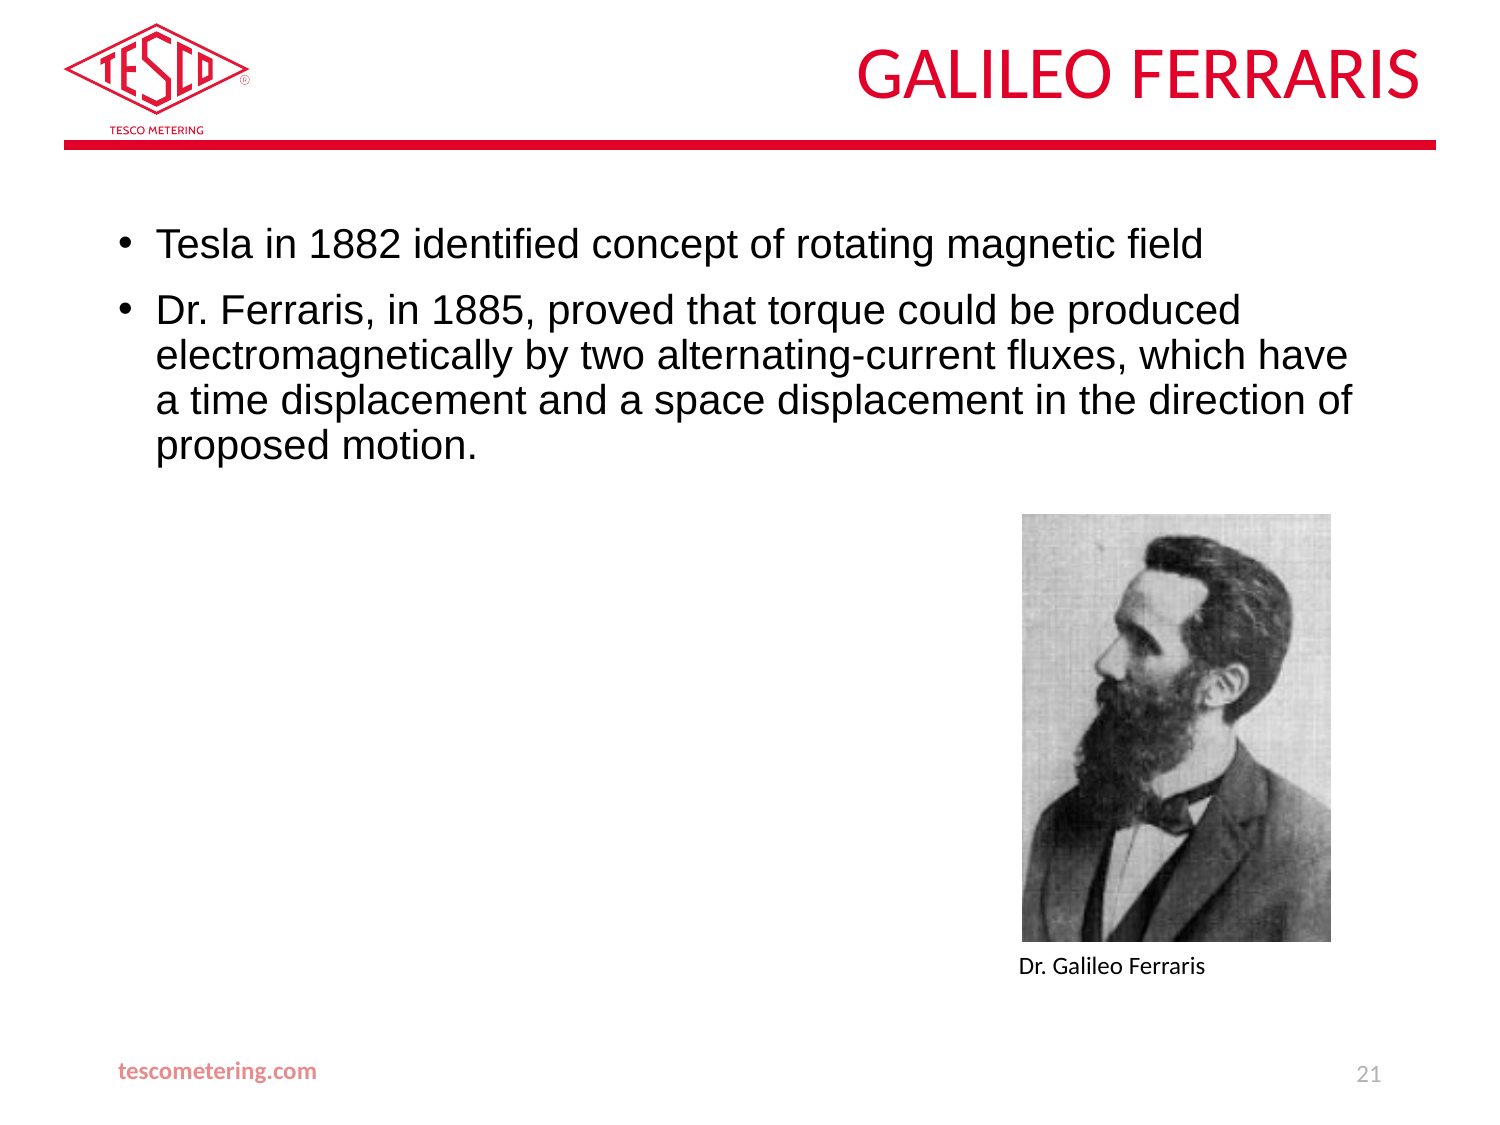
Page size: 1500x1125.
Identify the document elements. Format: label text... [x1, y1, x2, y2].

title Galileo Ferraris [253, 26, 1437, 138]
picture [63, 23, 250, 138]
text_box Dr. Galileo Ferraris [1004, 941, 1313, 987]
slide_number 21 [1059, 1042, 1397, 1103]
picture [1021, 514, 1331, 942]
list Tesla in 1882 identified concept of rotating magnetic field Dr. Ferraris, in 1885, proved that torque could be produced electromagnetically by two alternating-current fluxes, which have a time displacement and a space displacement in the direction of proposed motion. [103, 214, 1397, 1010]
footer tescometering.com [103, 1039, 610, 1100]
